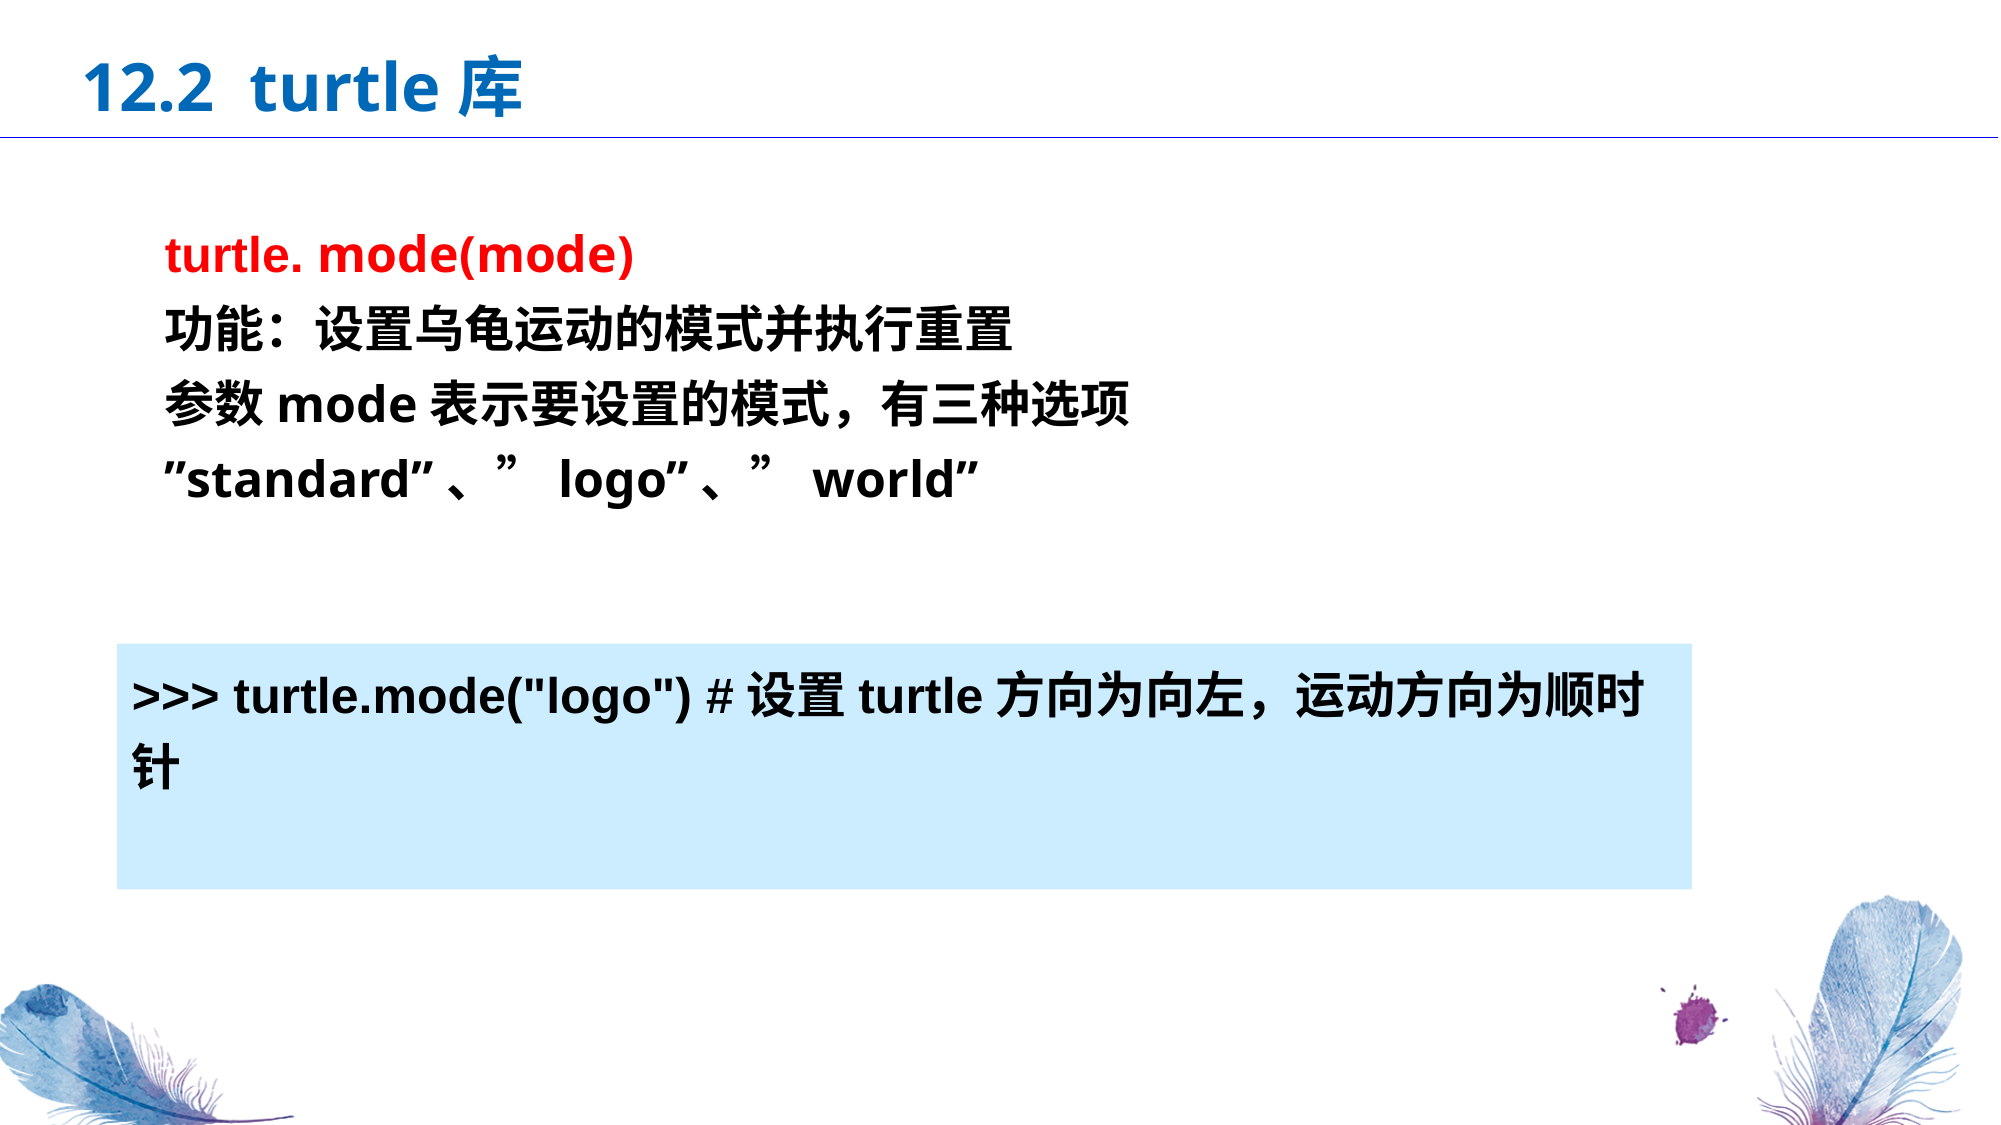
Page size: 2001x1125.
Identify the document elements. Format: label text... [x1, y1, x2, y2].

text_box >>> turtle.mode("logo") #设置turtle方向为向左，运动方向为顺时针 [117, 643, 1692, 890]
text_box 12.2 turtle库 [66, 37, 600, 130]
text_box turtle. mode(mode) 功能：设置乌龟运动的模式并执行重置 参数mode表示要设置的模式，有三种选项 ”standard”、”logo”、”world” [149, 200, 1599, 538]
picture [0, 887, 2001, 1125]
